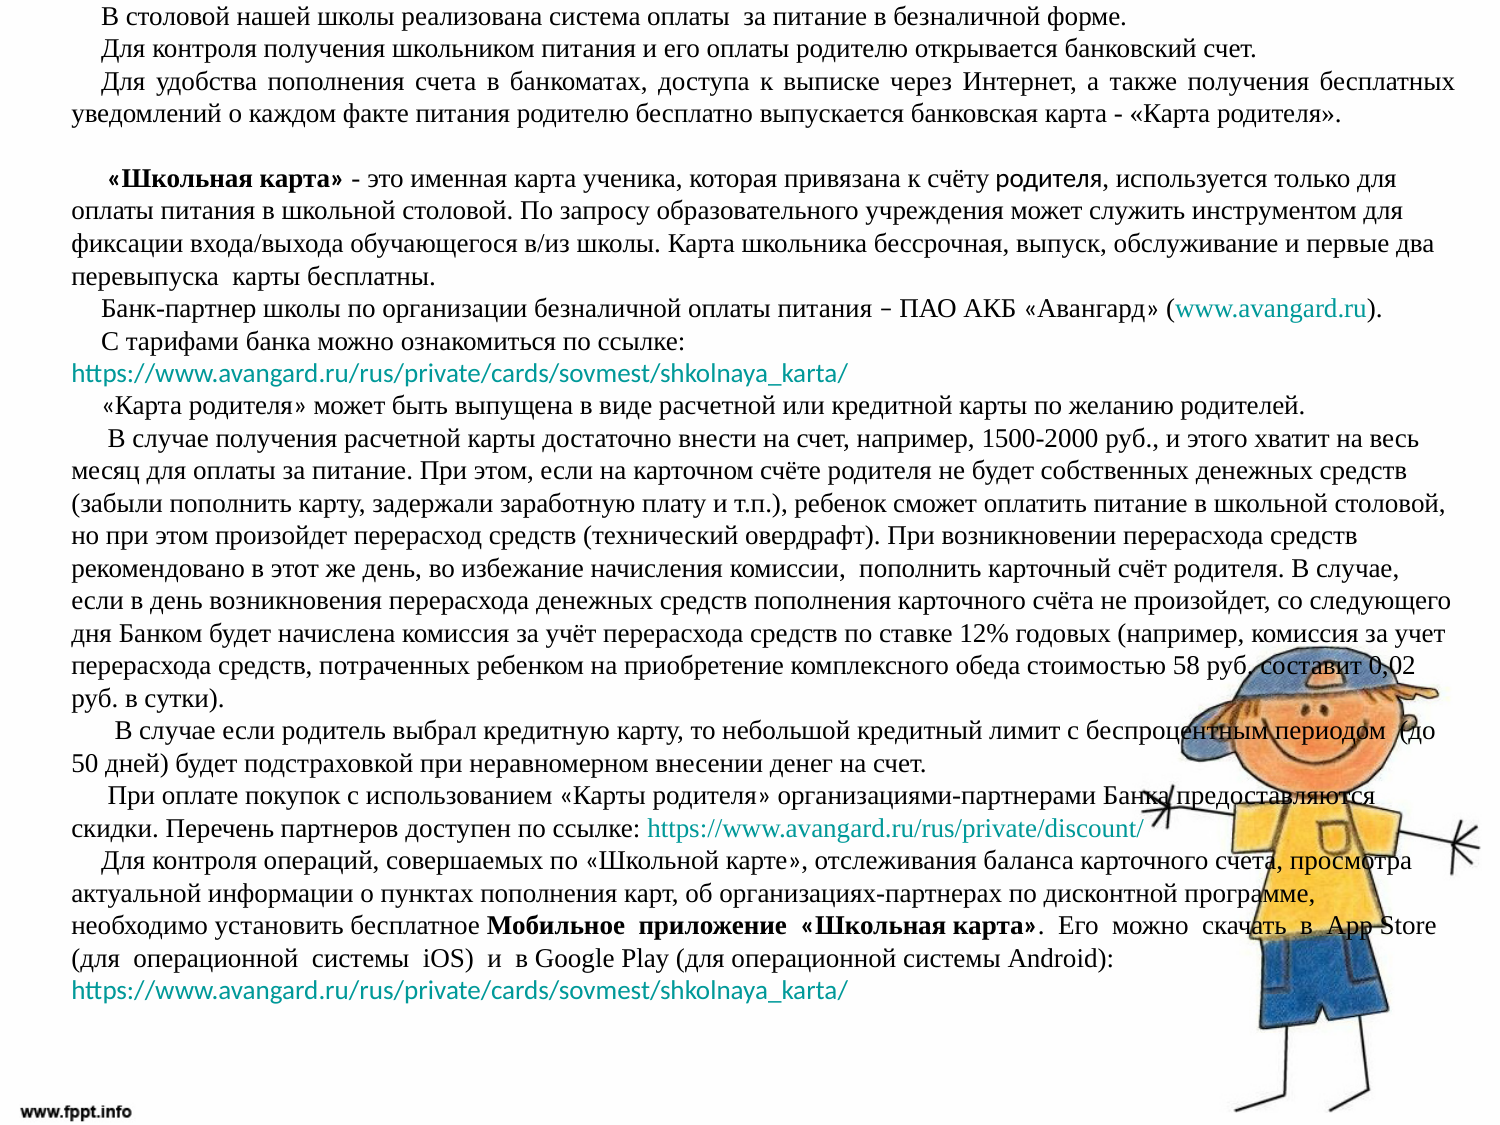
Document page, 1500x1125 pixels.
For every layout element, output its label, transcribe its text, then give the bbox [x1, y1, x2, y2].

picture [0, 0, 1500, 1125]
text_box В столовой нашей школы реализована система оплаты за питание в безналичной форме. Для контроля получения школьником питания и его оплаты родителю открывается банковский счет. Для удобства пополнения счета в банкоматах, доступа к выписке через Интернет, а также получения бесплатных уведомлений о каждом факте питания родителю бесплатно выпускается банковская карта - «Карта родителя». «Школьная карта» - это именная карта ученика, которая привязана к счёту родителя, используется только для оплаты питания в школьной столовой. По запросу образовательного учреждения может служить инструментом для фиксации входа/выхода обучающегося в/из школы. Карта школьника бессрочная, выпуск, обслуживание и первые два перевыпуска карты бесплатны. Банк-партнер школы по организации безналичной оплаты питания – ПАО АКБ «Авангард» (www.avangard.ru). С тарифами банка можно ознакомиться по ссылке: https://www.avangard.ru/rus/private/cards/sovmest/shkolnaya_karta/ «Карта родителя» может быть выпущена в виде расчетной или кредитной карты по желанию родителей. В случае получения расчетной карты достаточно внести на счет, например, 1500-2000 руб., и этого хватит на весь месяц для оплаты за питание. При этом, если на карточном счёте родителя не будет собственных денежных средств (забыли пополнить карту, задержали заработную плату и т.п.), ребенок сможет оплатить питание в школьной столовой, но при этом произойдет перерасход средств (технический овердрафт). При возникновении перерасхода средств рекомендовано в этот же день, во избежание начисления комиссии, пополнить карточный счёт родителя. В случае, если в день возникновения перерасхода денежных средств пополнения карточного счёта не произойдет, со следующего дня Банком будет начислена комиссия за учёт перерасхода средств по ставке 12% годовых (например, комиссия за учет перерасхода средств, потраченных ребенком на приобретение комплексного обеда стоимостью 58 руб. составит 0,02 руб. в сутки). В случае если родитель выбрал кредитную карту, то небольшой кредитный лимит с беспроцентным периодом (до 50 дней) будет подстраховкой при неравномерном внесении денег на счет. При оплате покупок с использованием «Карты родителя» организациями-партнерами Банка предоставляются скидки. Перечень партнеров доступен по ссылке: https://www.avangard.ru/rus/private/discount/ Для контроля операций, совершаемых по «Школьной карте», отслеживания баланса карточного счета, просмотра актуальной информации о пунктах пополнения карт, об организациях-партнерах по дисконтной программе, необходимо установить бесплатное Мобильное приложение «Школьная карта». Его можно скачать в App Store (для операционной системы iOS) и в Google Play (для операционной системы Android): https://www.avangard.ru/rus/private/cards/sovmest/shkolnaya_karta/ [56, 0, 1471, 1013]
